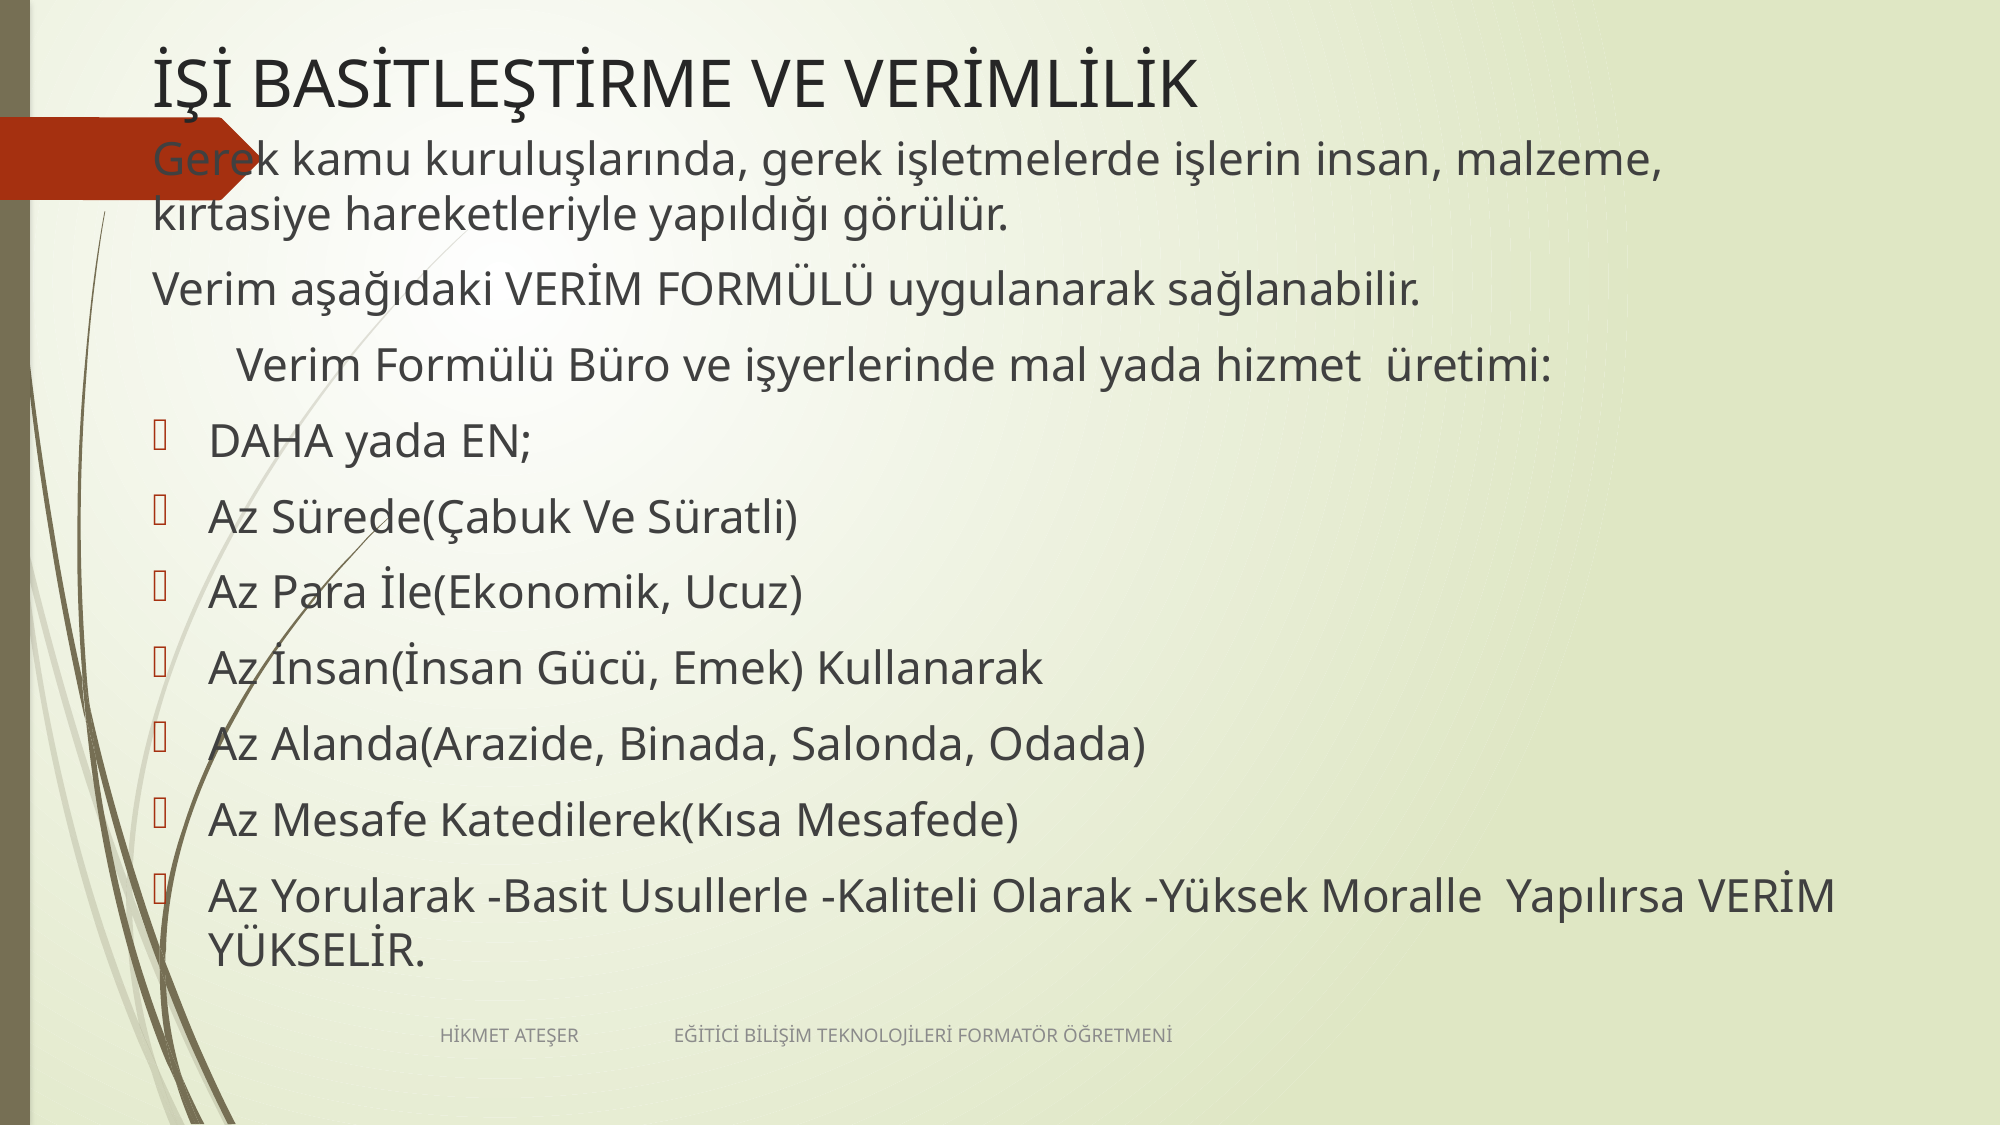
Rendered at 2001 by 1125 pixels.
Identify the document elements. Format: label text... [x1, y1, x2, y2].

list Gerek kamu kuruluşlarında, gerek işletmelerde işlerin insan, malzeme, kırtasiye hareketleriyle yapıldığı görülür. Verim aşağıdaki VERİM FORMÜLÜ uygulanarak sağlanabilir. Verim Formülü Büro ve işyerlerinde mal yada hizmet üretimi: DAHA yada EN; Az Sürede(Çabuk Ve Süratli) Az Para İle(Ekonomik, Ucuz) Az İnsan(İnsan Gücü, Emek) Kullanarak Az Alanda(Arazide, Binada, Salonda, Odada) Az Mesafe Katedilerek(Kısa Mesafede) Az Yorularak -Basit Usullerle -Kaliteli Olarak -Yüksek Moralle Yapılırsa VERİM YÜKSELİR. [137, 121, 1863, 1044]
title İŞİ BASİTLEŞTİRME VE VERİMLİLİK [137, 34, 1863, 121]
footer HİKMET ATEŞER EĞİTİCİ BİLİŞİM TEKNOLOJİLERİ FORMATÖR ÖĞRETMENİ [424, 1006, 1675, 1067]
